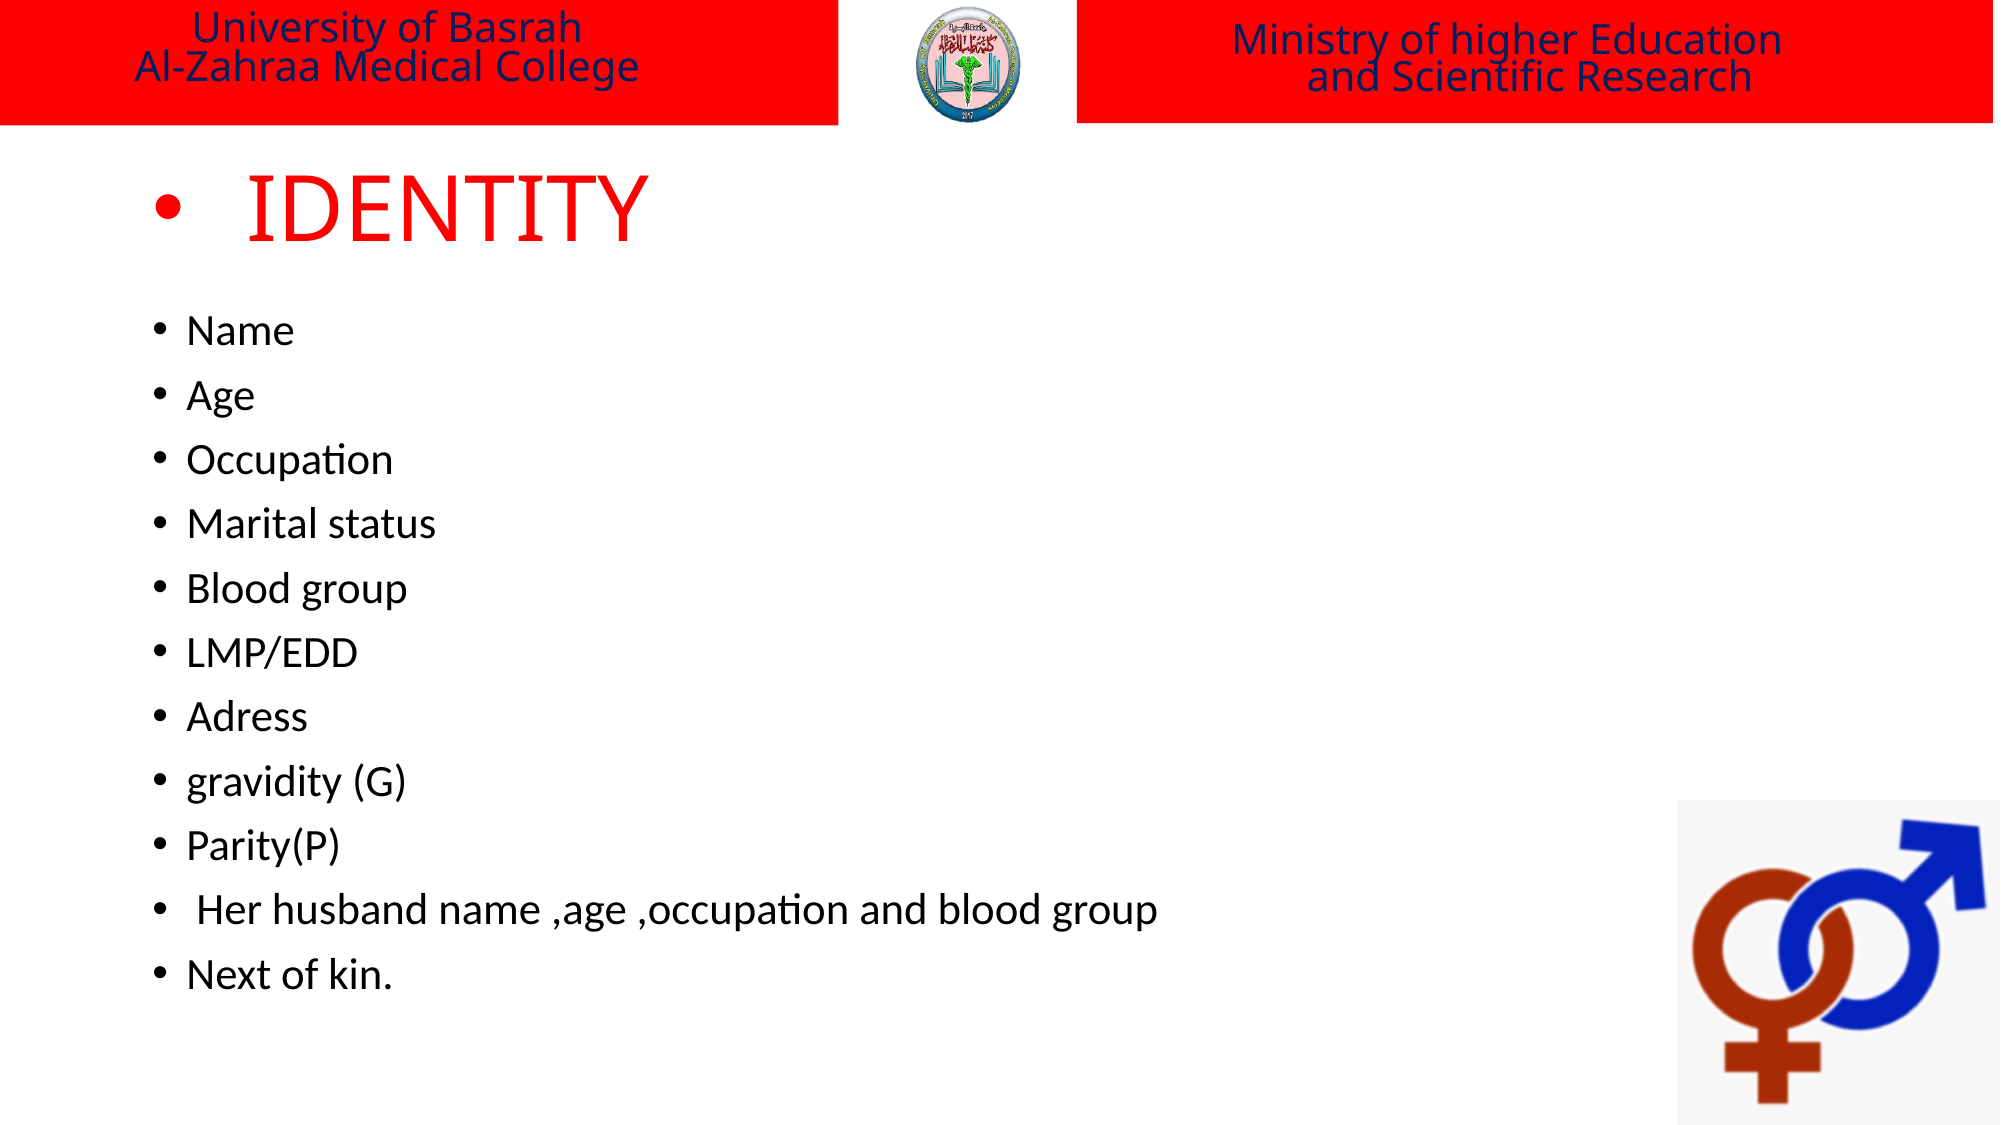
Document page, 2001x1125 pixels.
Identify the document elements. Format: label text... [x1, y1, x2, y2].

text_box [0, 0, 839, 126]
text_box Ministry of higher Education and Scientific Research [1213, 20, 1811, 100]
list Name Age Occupation Marital status Blood group LMP/EDD Adress gravidity (G) Parity(P) Her husband name ,age ,occupation and blood group Next of kin. [137, 299, 1863, 1014]
text_box [1076, 0, 1993, 124]
text_box [915, 6, 1021, 123]
title IDENTITY [137, 102, 1863, 299]
picture [1677, 800, 2000, 1125]
text_box University of Basrah Al-Zahraa Medical College [99, 10, 675, 90]
